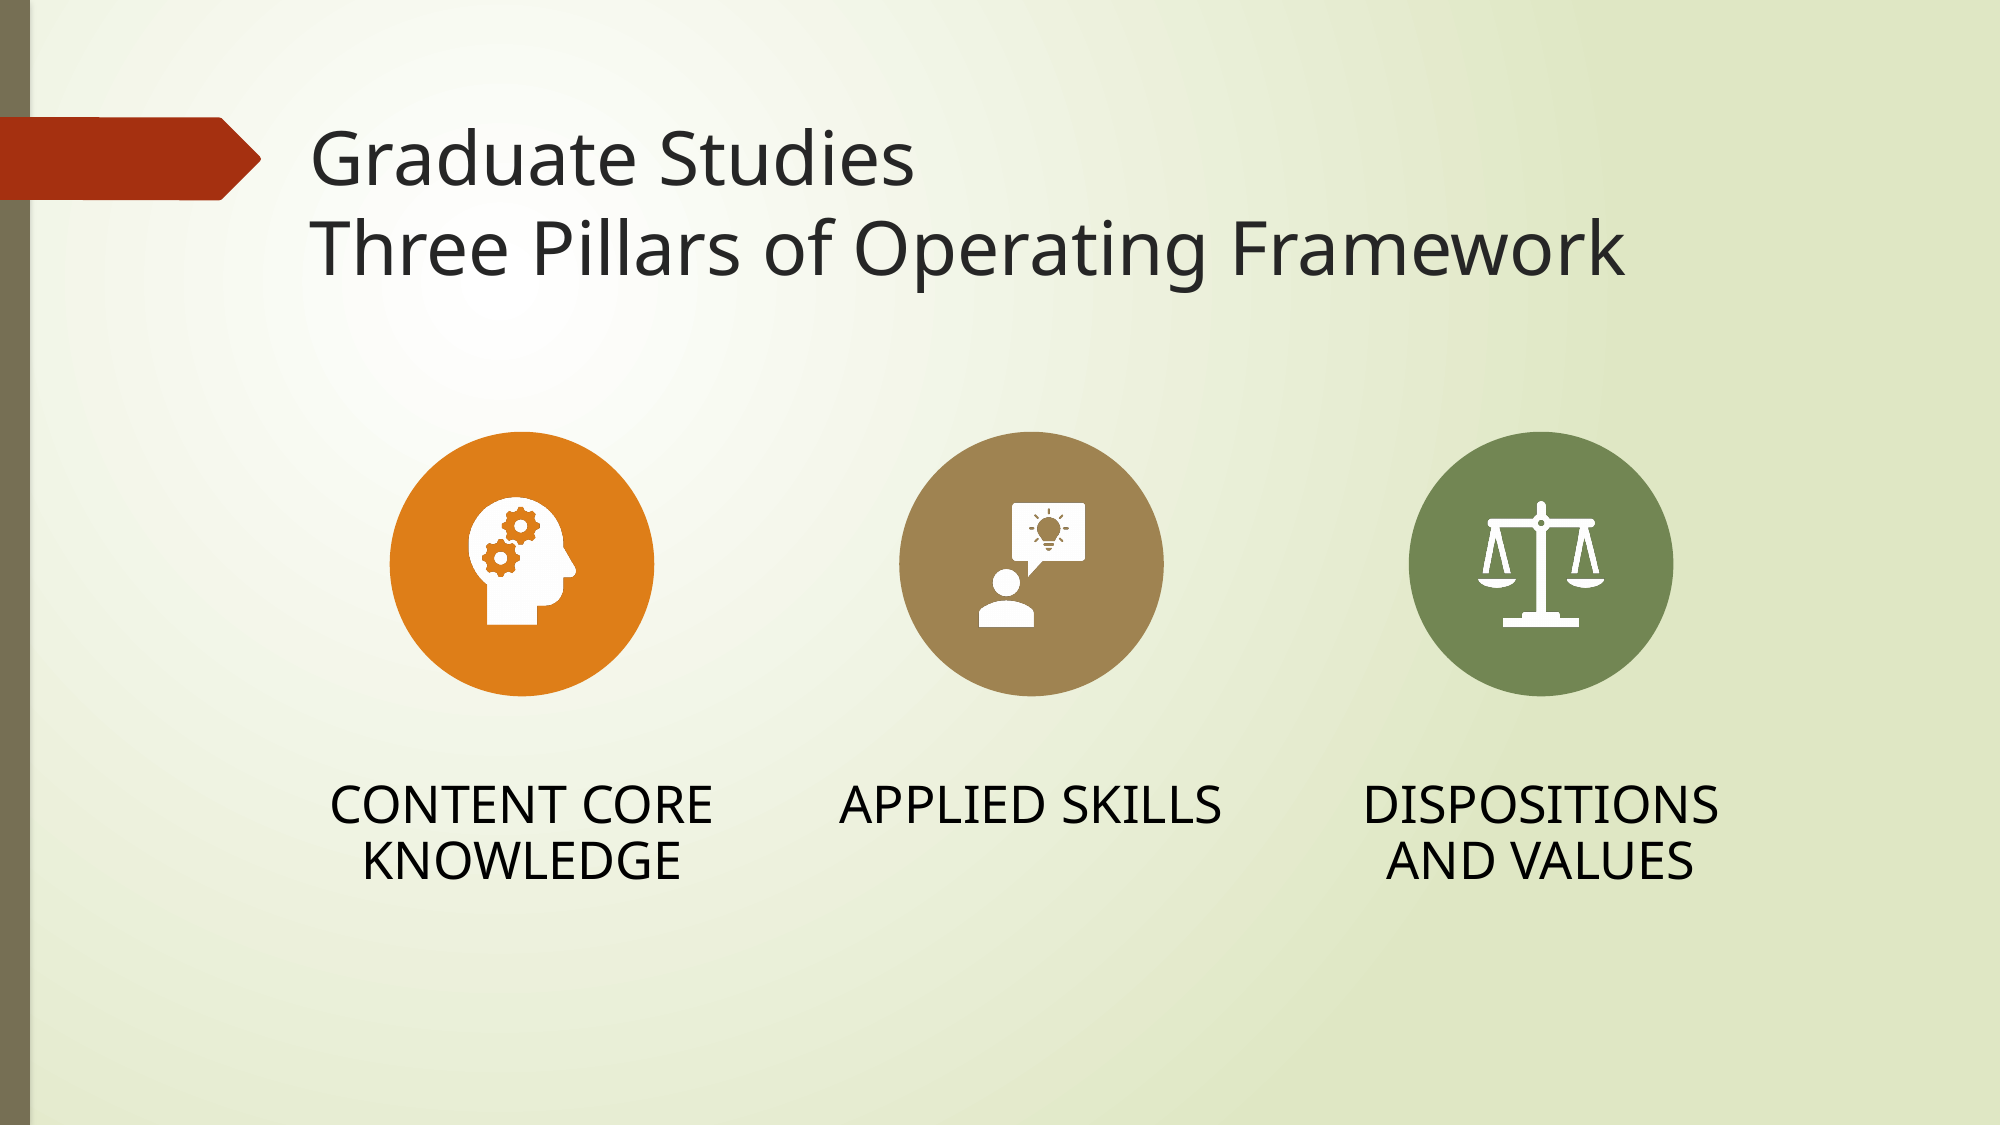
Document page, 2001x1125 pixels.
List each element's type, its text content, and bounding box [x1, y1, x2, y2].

text_box [0, 117, 262, 201]
text_box [31, 0, 2000, 1125]
title Graduate Studies Three Pillars of Operating Framework [294, 102, 1888, 313]
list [294, 364, 1769, 965]
text_box [0, 200, 31, 1125]
text_box [0, 0, 31, 117]
